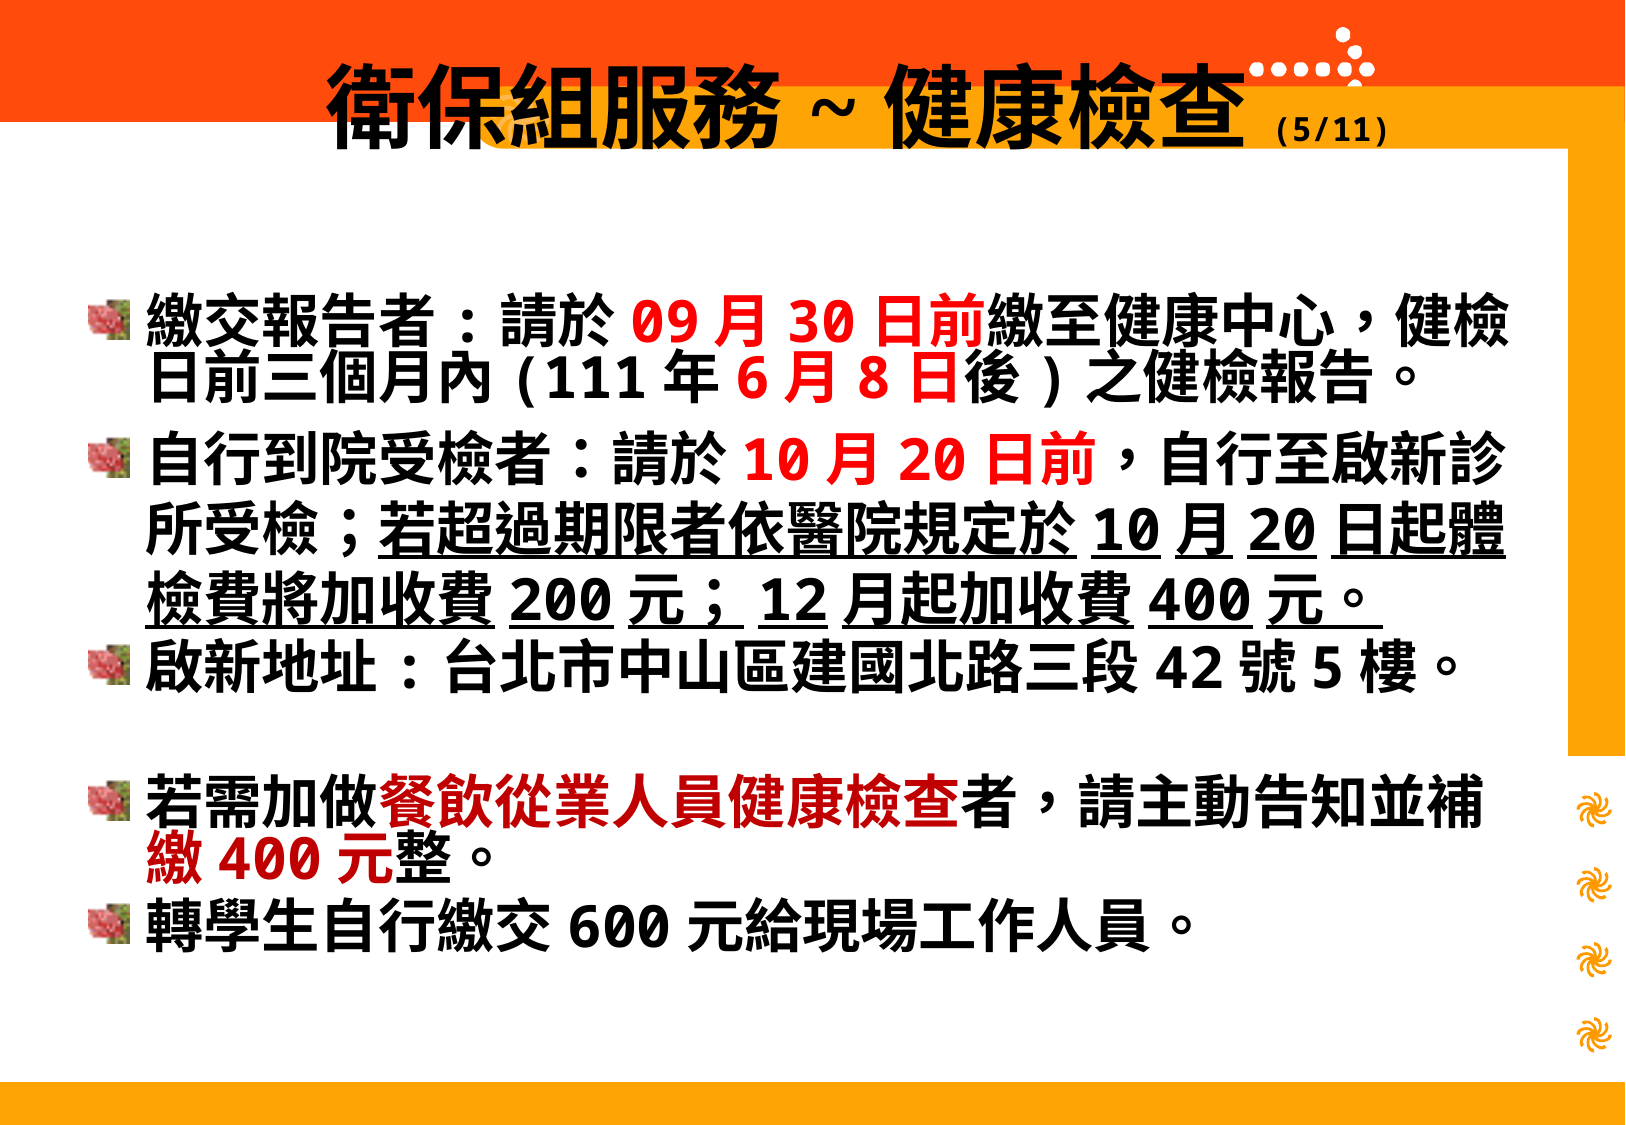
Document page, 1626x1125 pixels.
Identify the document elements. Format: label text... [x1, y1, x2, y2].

picture [88, 436, 130, 478]
title 衛保組服務~健康檢查(5/11) [127, 42, 1590, 231]
picture [88, 298, 130, 340]
picture [88, 643, 130, 685]
picture [88, 779, 130, 821]
list 繳交報告者:請於09月30日前繳至健康中心，健檢日前三個月內(111年6月8日後)之健檢報告。 自行到院受檢者：請於10月20日前，自行至啟新診所受檢；若超過期限者依醫院規定於10月20日起體檢費將加收費200元；12月起加收費400元。 啟新地址:台北市中山區建國北路三段42號5樓。 若需加做餐飲從業人員健康檢查者，請主動告知並補繳400元整。 轉學生自行繳交600元給現場工作人員。 [74, 290, 1551, 966]
picture [88, 902, 130, 944]
